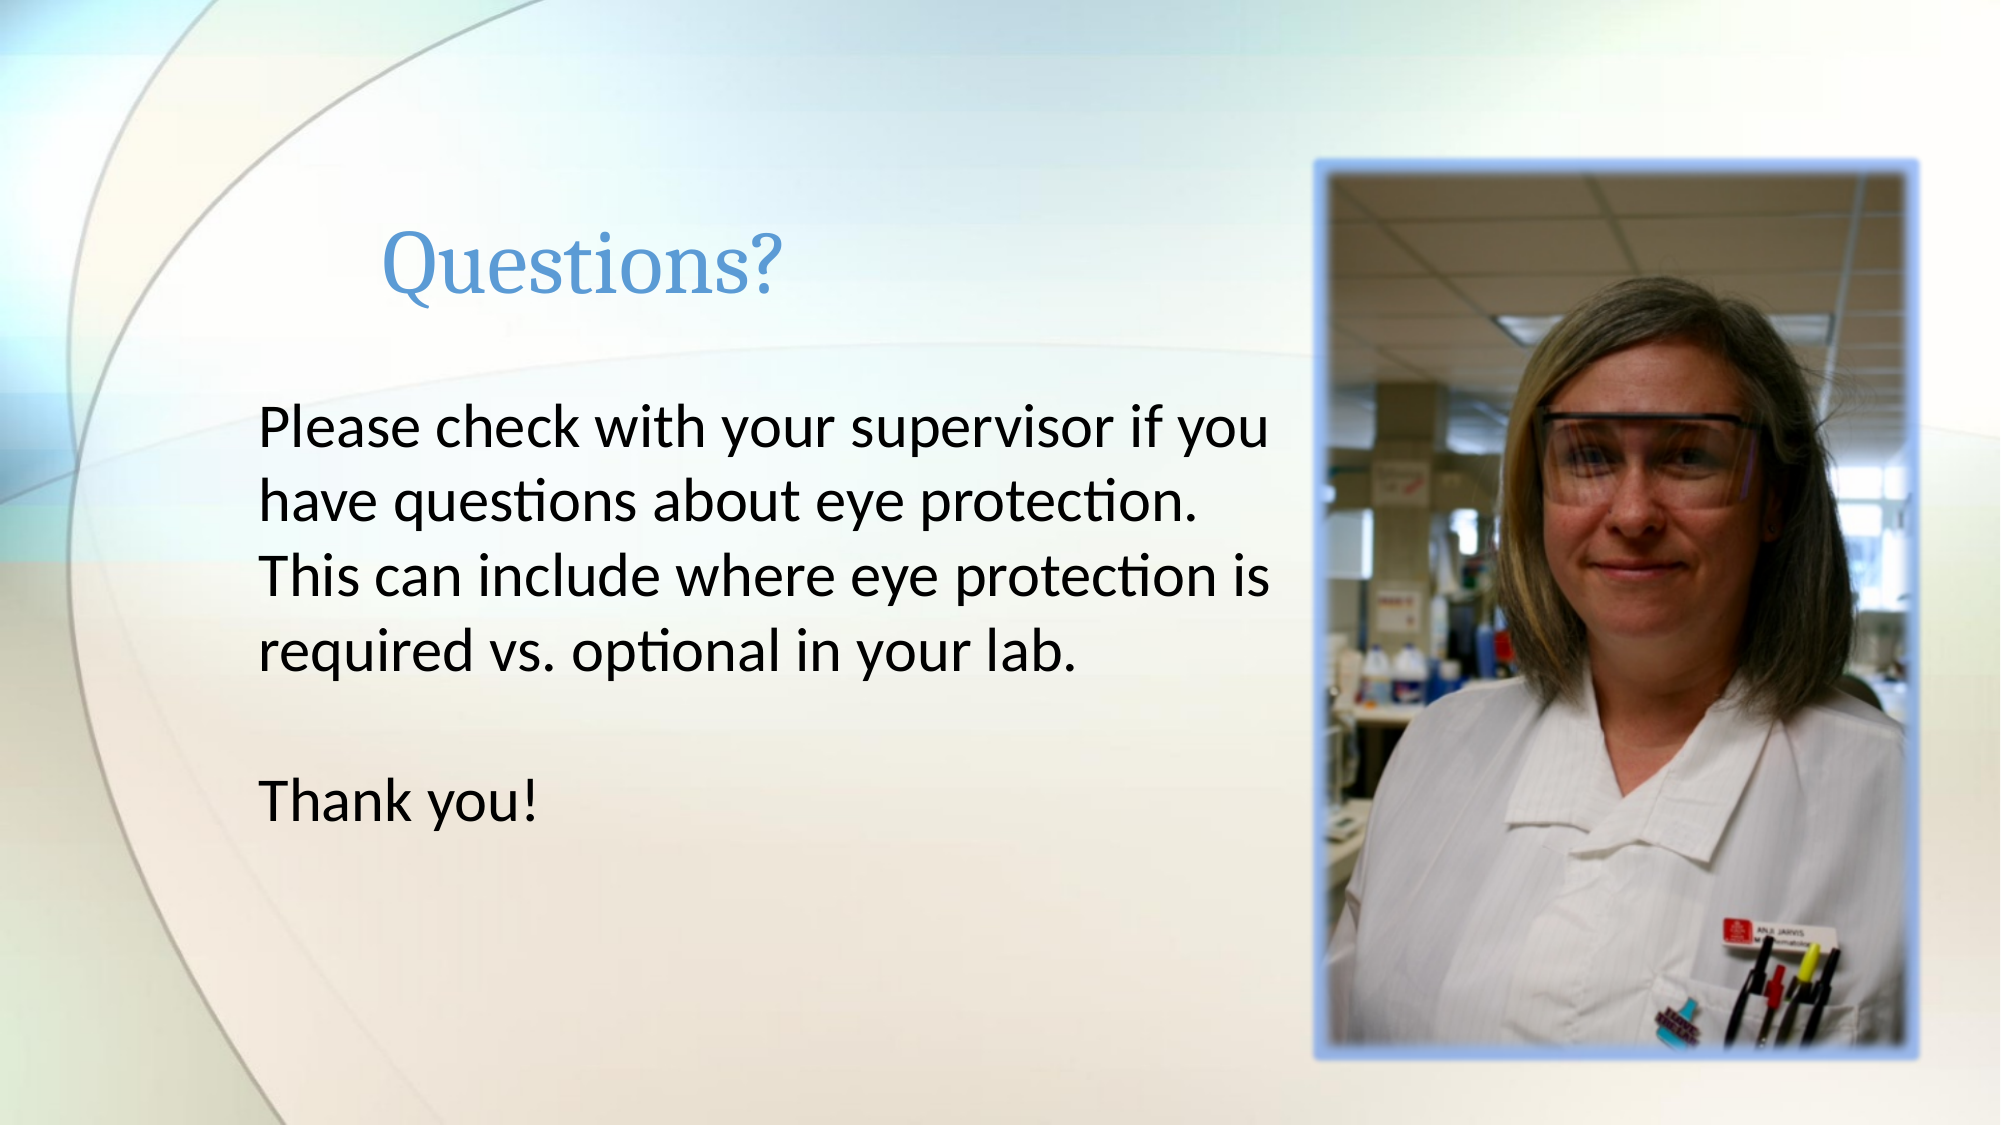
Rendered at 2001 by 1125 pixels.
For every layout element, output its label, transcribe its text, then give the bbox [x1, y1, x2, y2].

text_box Please check with your supervisor if you have questions about eye protection. This can include where eye protection is required vs. optional in your lab. Thank you! [232, 377, 1299, 842]
picture [0, 0, 2001, 1125]
title Questions? [367, 159, 871, 353]
